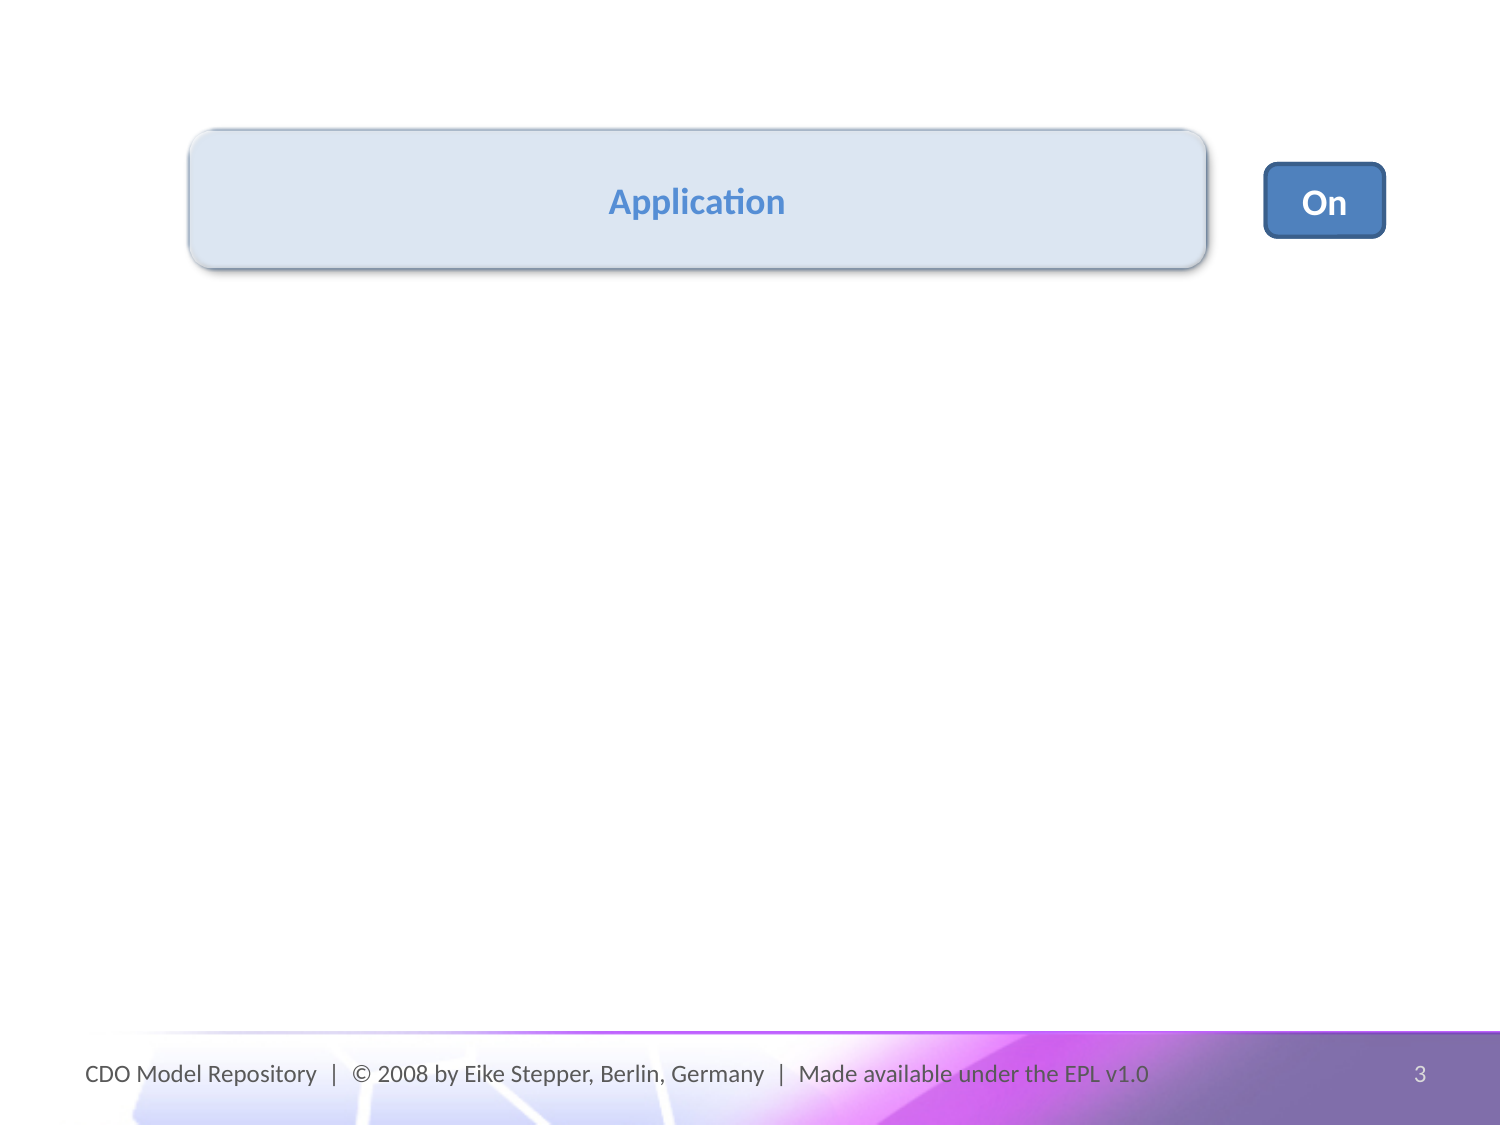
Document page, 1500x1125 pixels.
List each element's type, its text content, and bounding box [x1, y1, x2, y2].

picture [0, 1031, 1500, 1125]
text_box On [1263, 161, 1387, 239]
slide_number 3 [1335, 1042, 1442, 1103]
footer CDO Model Repository | © 2008 by Eike Stepper, Berlin, Germany | Made available under the EPL v1.0 [70, 1042, 1325, 1103]
text_box Application [193, 134, 1203, 265]
